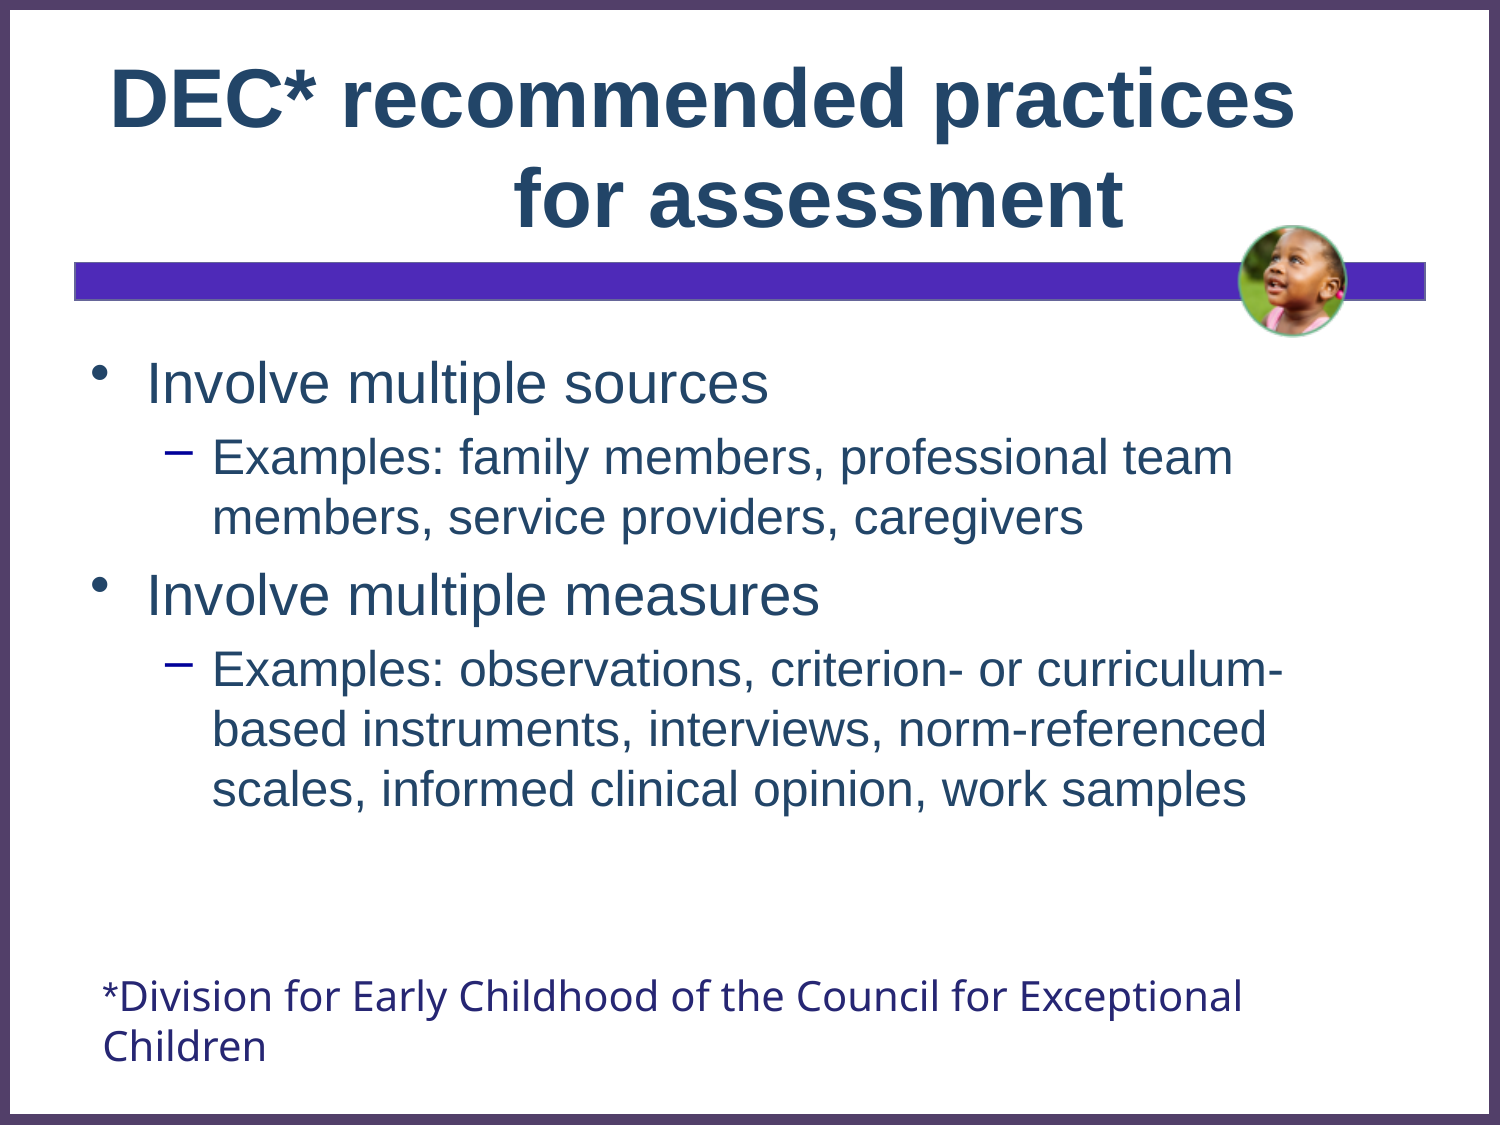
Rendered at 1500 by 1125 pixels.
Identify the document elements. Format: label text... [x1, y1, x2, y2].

list Involve multiple sources Examples: family members, professional team members, service providers, caregivers Involve multiple measures Examples: observations, criterion- or curriculum-based instruments, interviews, norm-referenced scales, informed clinical opinion, work samples [74, 337, 1426, 1025]
text_box *Division for Early Childhood of the Council for Exceptional Children [87, 962, 1388, 1078]
picture [1237, 238, 1350, 337]
title DEC* recommended practices for assessment [87, 49, 1413, 238]
